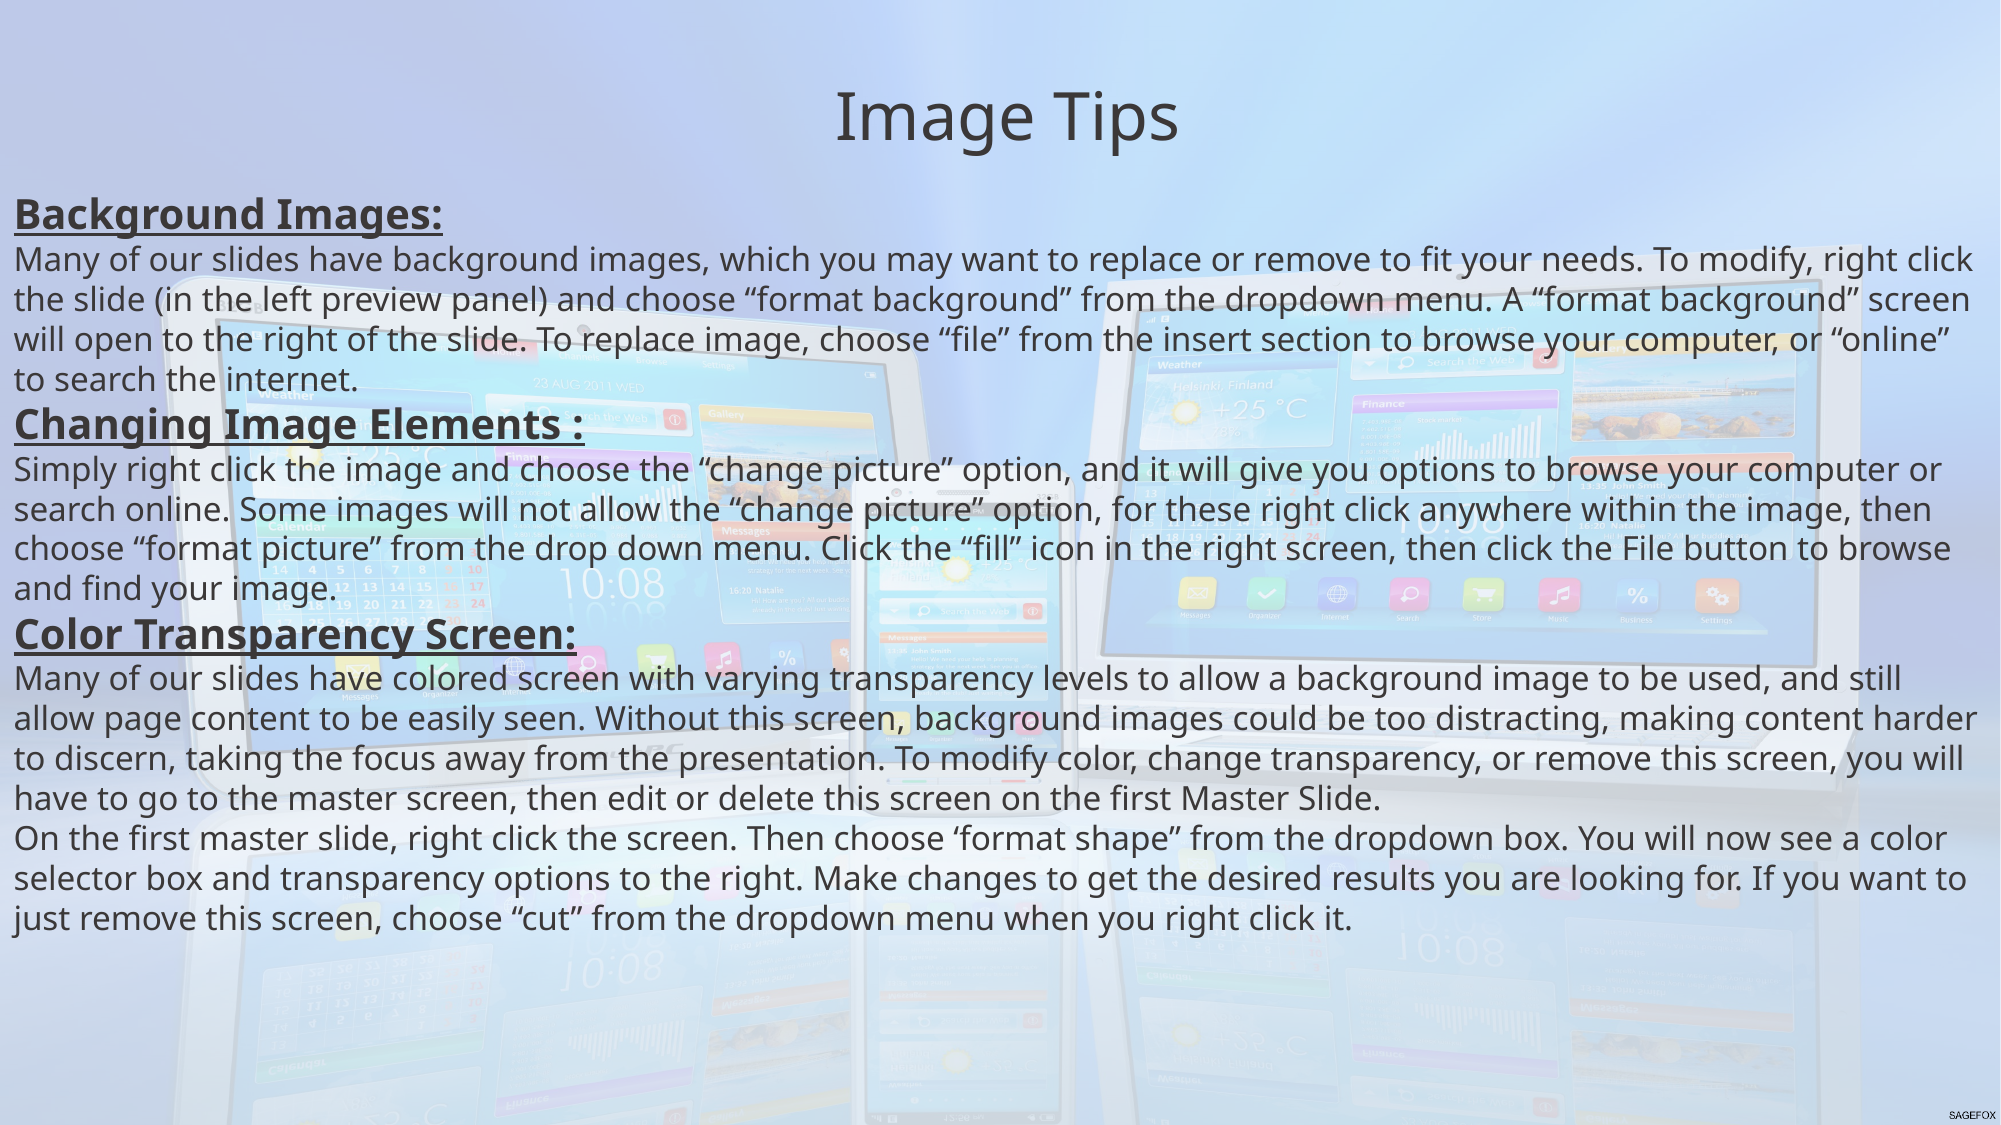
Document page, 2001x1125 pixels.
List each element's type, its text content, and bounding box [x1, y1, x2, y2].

text_box Background Images: Many of our slides have background images, which you may want to replace or remove to fit your needs. To modify, right click the slide (in the left preview panel) and choose “format background” from the dropdown menu. A “format background” screen will open to the right of the slide. To replace image, choose “file” from the insert section to browse your computer, or “online” to search the internet. Changing Image Elements : Simply right click the image and choose the “change picture” option, and it will give you options to browse your computer or search online. Some images will not allow the “change picture” option, for these right click anywhere within the image, then choose “format picture” from the drop down menu. Click the “fill” icon in the right screen, then click the File button to browse and find your image. Color Transparency Screen: Many of our slides have colored screen with varying transparency levels to allow a background image to be used, and still allow page content to be easily seen. Without this screen, background images could be too distracting, making content harder to discern, taking the focus away from the presentation. To modify color, change transparency, or remove this screen, you will have to go to the master screen, then edit or delete this screen on the first Master Slide. On the first master slide, right click the screen. Then choose ‘format shape” from the dropdown box. You will now see a color selector box and transparency options to the right. Make changes to get the desired results you are looking for. If you want to just remove this screen, choose “cut” from the dropdown menu when you right click it. [0, 0, 2000, 1125]
title Image Tips [597, 59, 1420, 177]
